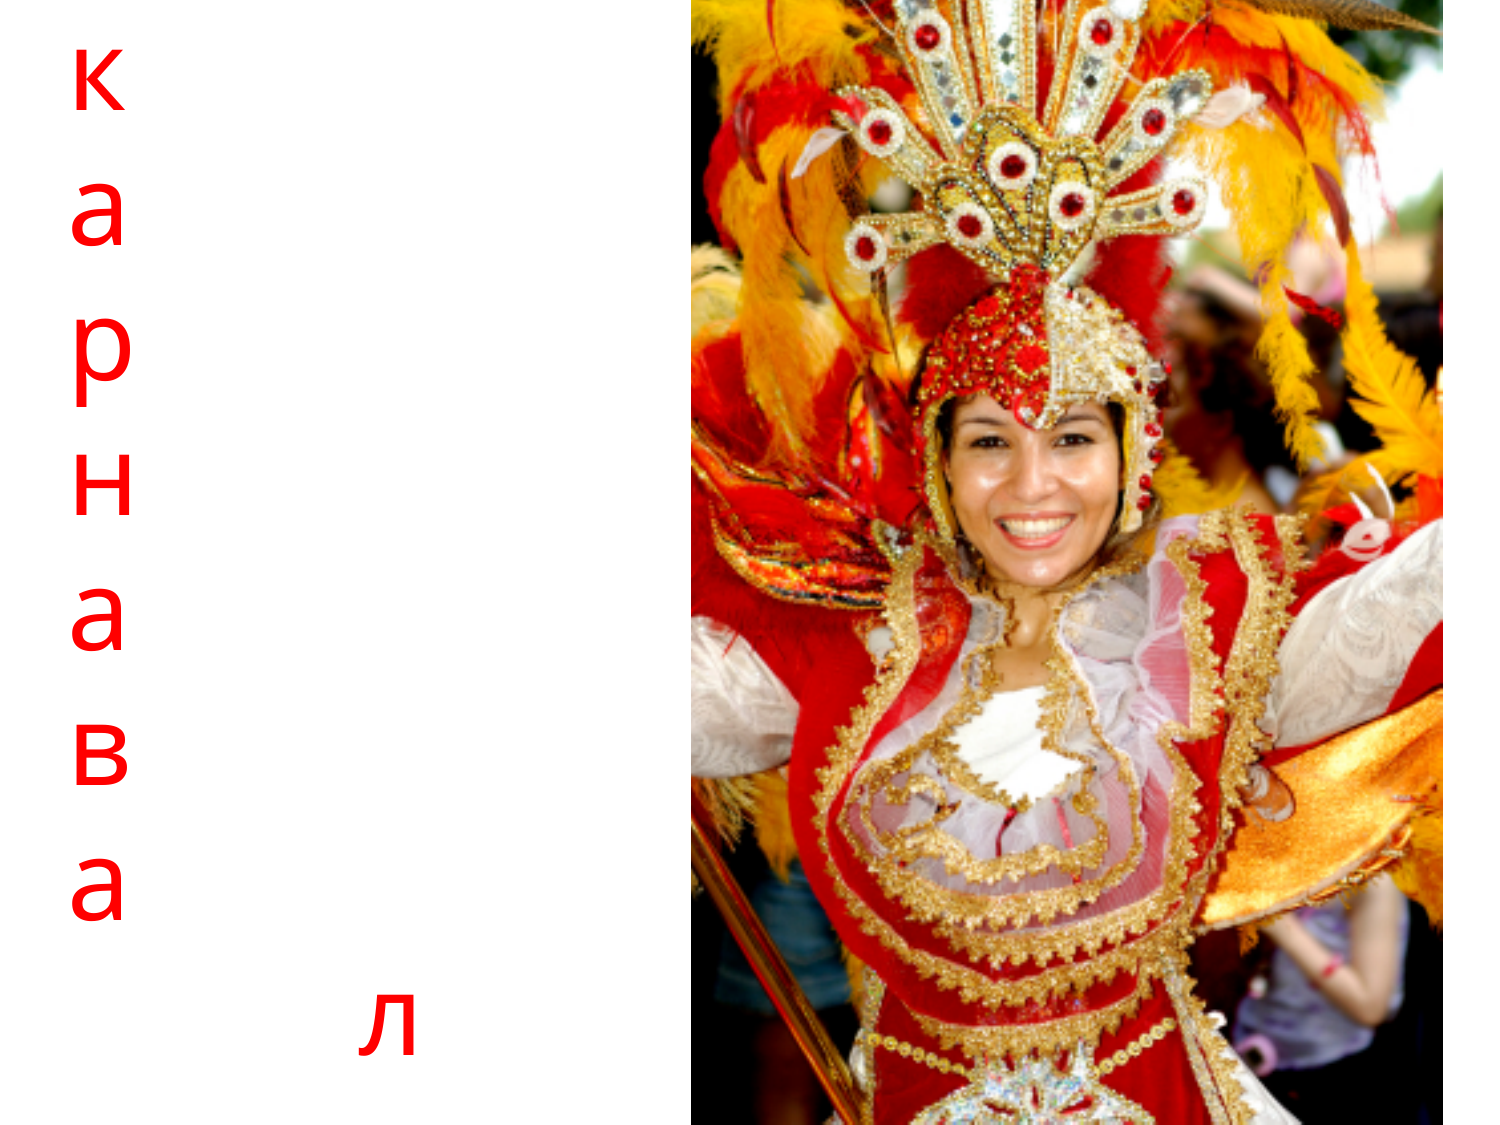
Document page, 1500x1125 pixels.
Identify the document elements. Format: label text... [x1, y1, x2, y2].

picture [691, 0, 1443, 1125]
text_box к а р н а в а л [53, 444, 686, 632]
